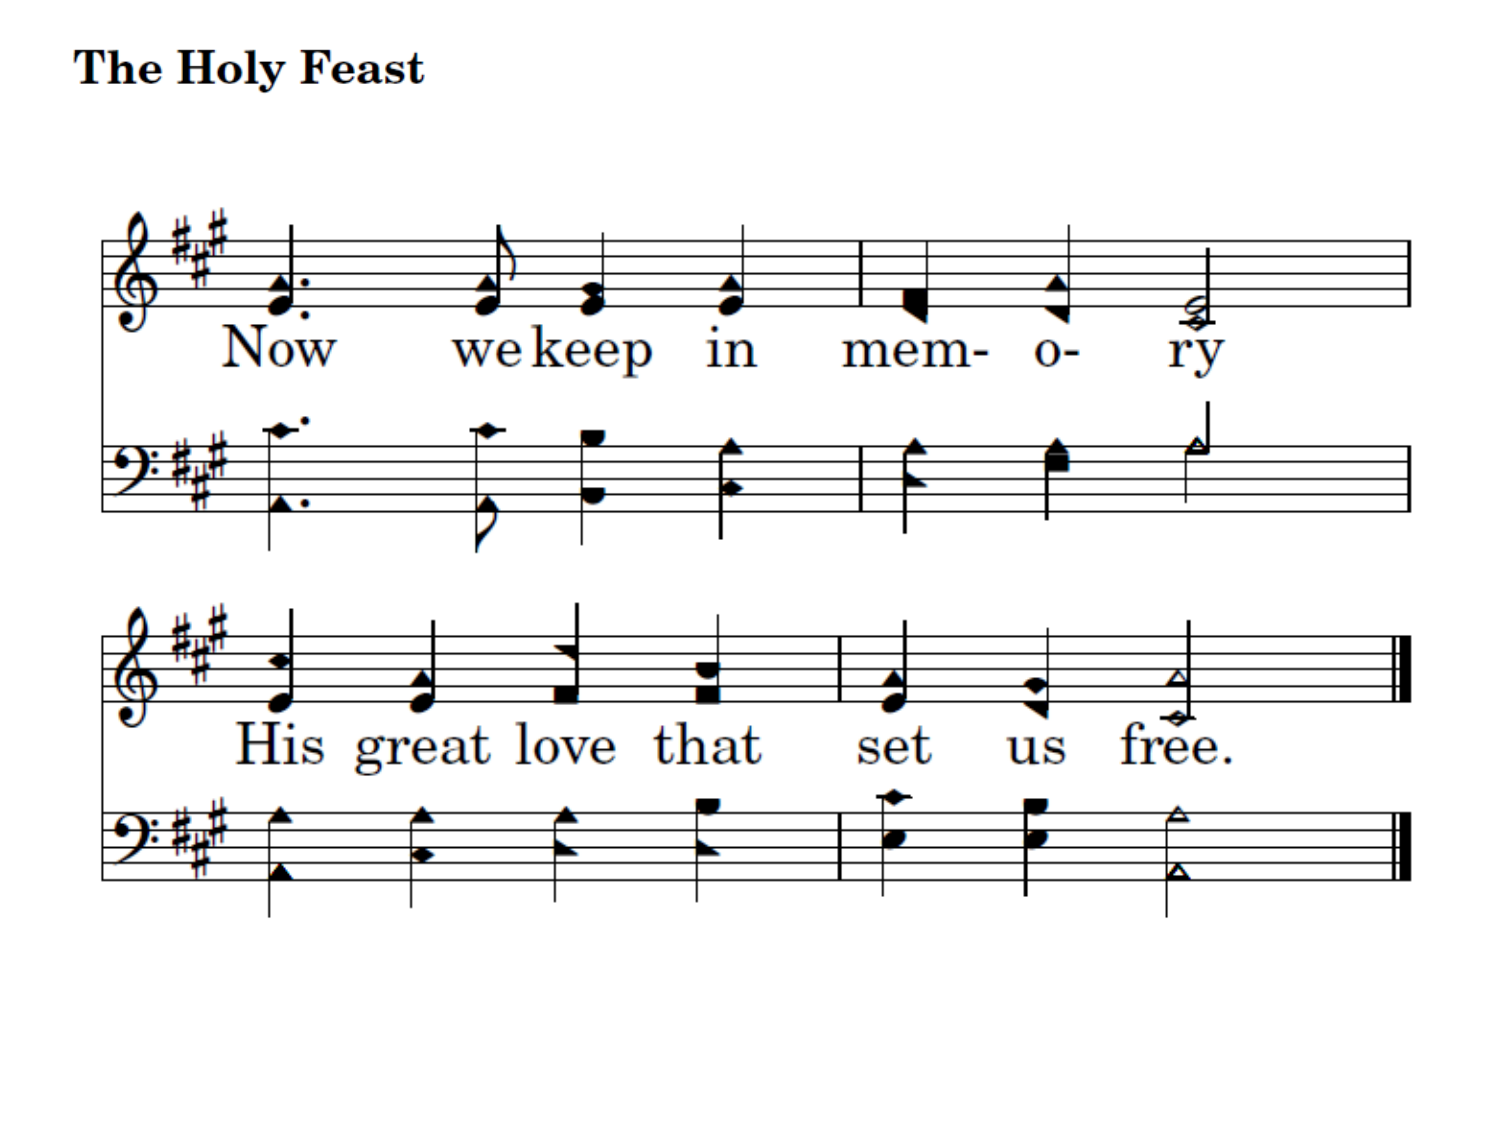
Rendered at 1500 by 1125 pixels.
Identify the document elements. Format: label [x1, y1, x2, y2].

picture [62, 37, 439, 101]
picture [74, 181, 1426, 944]
